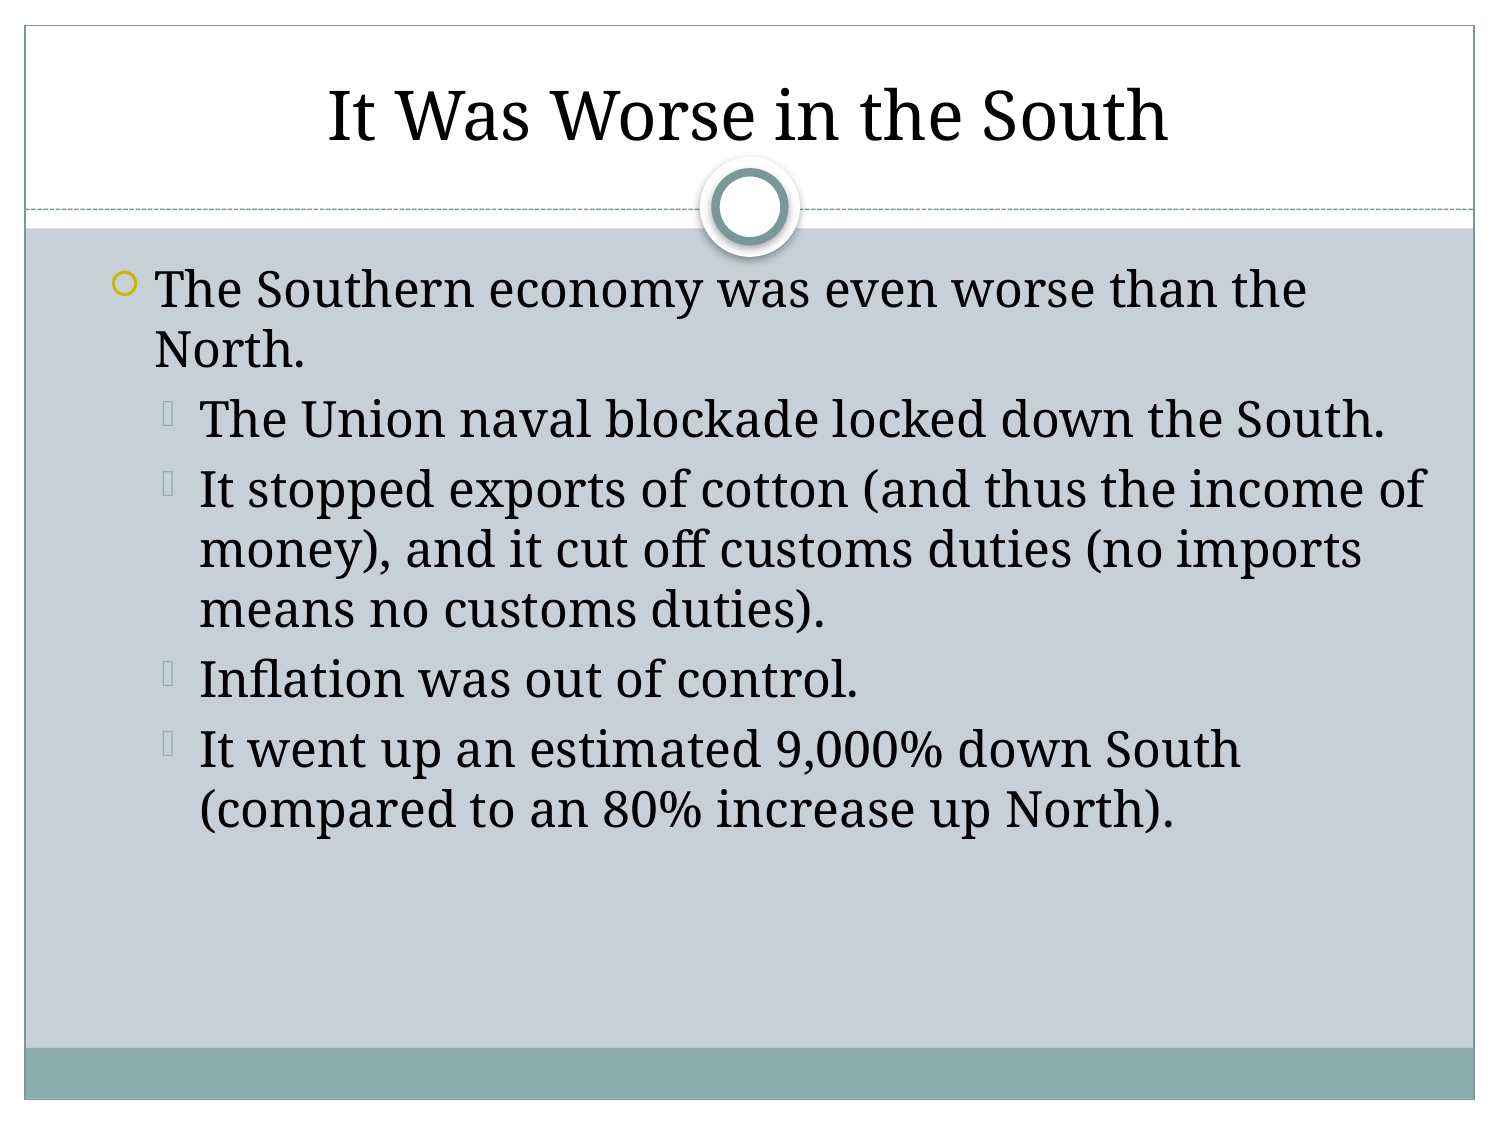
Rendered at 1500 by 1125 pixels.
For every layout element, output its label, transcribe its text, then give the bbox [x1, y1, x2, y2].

list The Southern economy was even worse than the North. The Union naval blockade locked down the South. It stopped exports of cotton (and thus the income of money), and it cut off customs duties (no imports means no customs duties). Inflation was out of control. It went up an estimated 9,000% down South (compared to an 80% increase up North). [49, 250, 1445, 1001]
title It Was Worse in the South [49, 37, 1450, 162]
